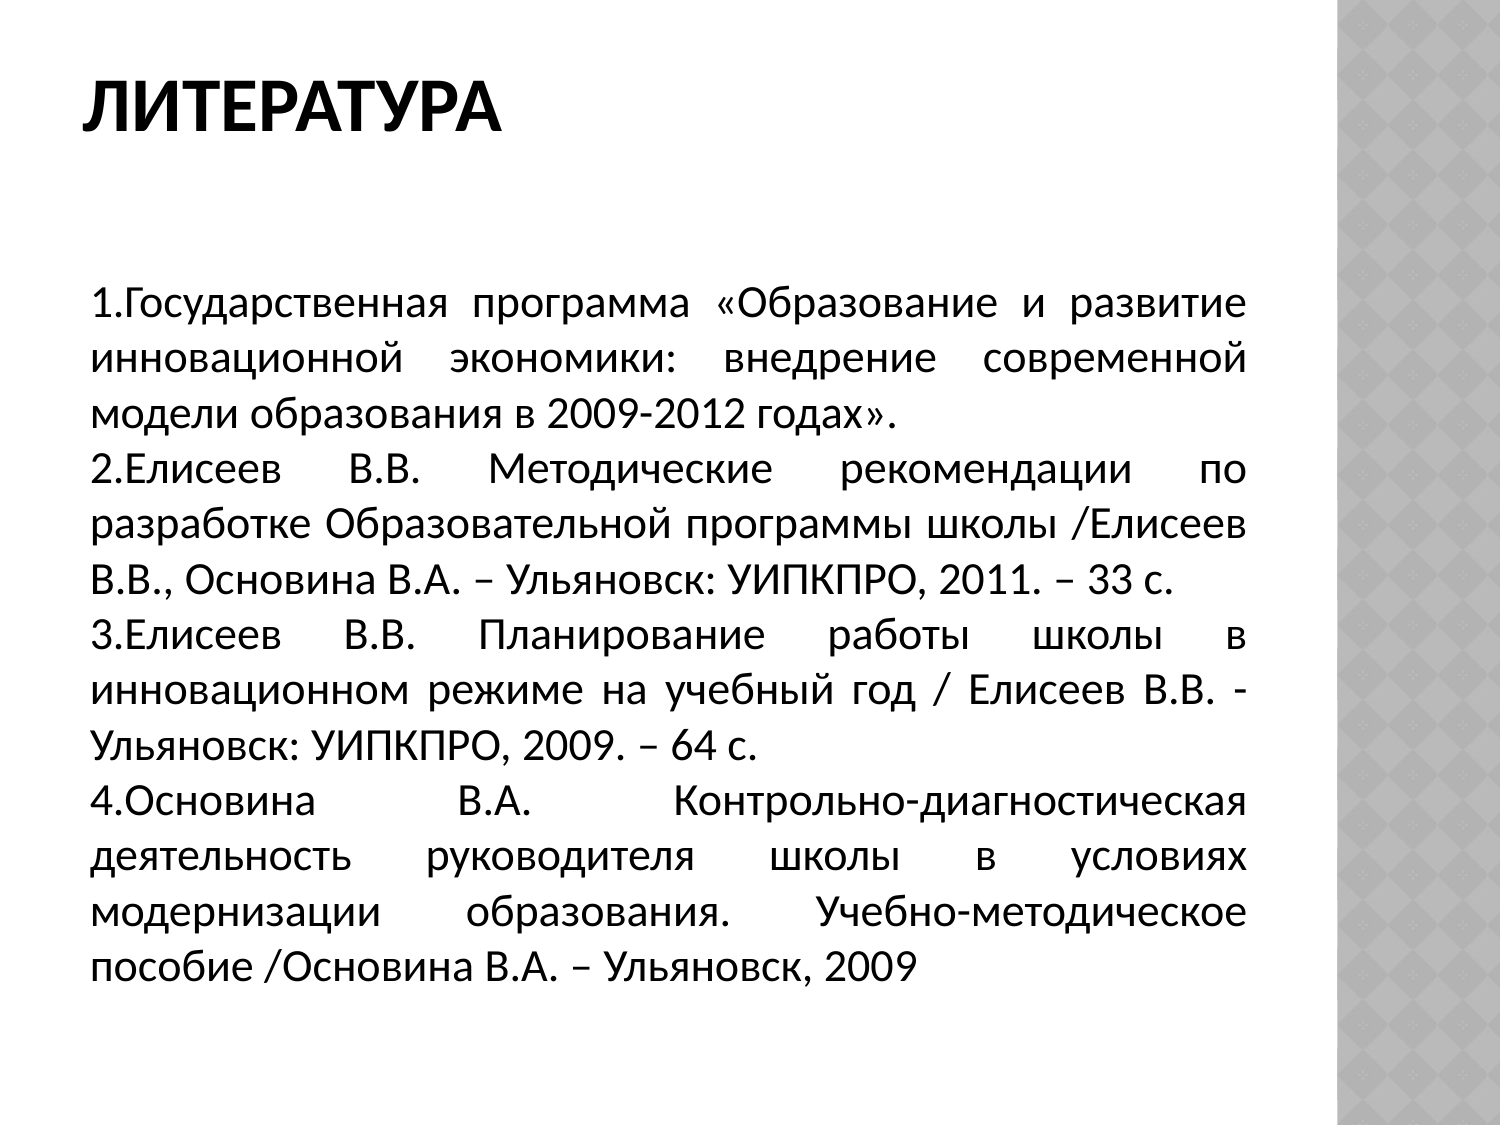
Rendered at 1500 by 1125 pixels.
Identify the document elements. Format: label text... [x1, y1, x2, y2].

title Литература [75, 52, 1263, 240]
list 1.Государственная программа «Образование и развитие инновационной экономики: внедрение современной модели образования в 2009-2012 годах». 2.Елисеев В.В. Методические рекомендации по разработке Образовательной программы школы /Елисеев В.В., Основина В.А. – Ульяновск: УИПКПРО, 2011. – 33 с. 3.Елисеев В.В. Планирование работы школы в инновационном режиме на учебный год / Елисеев В.В. - Ульяновск: УИПКПРО, 2009. – 64 с. 4.Основина В.А. Контрольно-диагностическая деятельность руководителя школы в условиях модернизации образования. Учебно-методическое пособие /Основина В.А. – Ульяновск, 2009 [75, 264, 1263, 1059]
